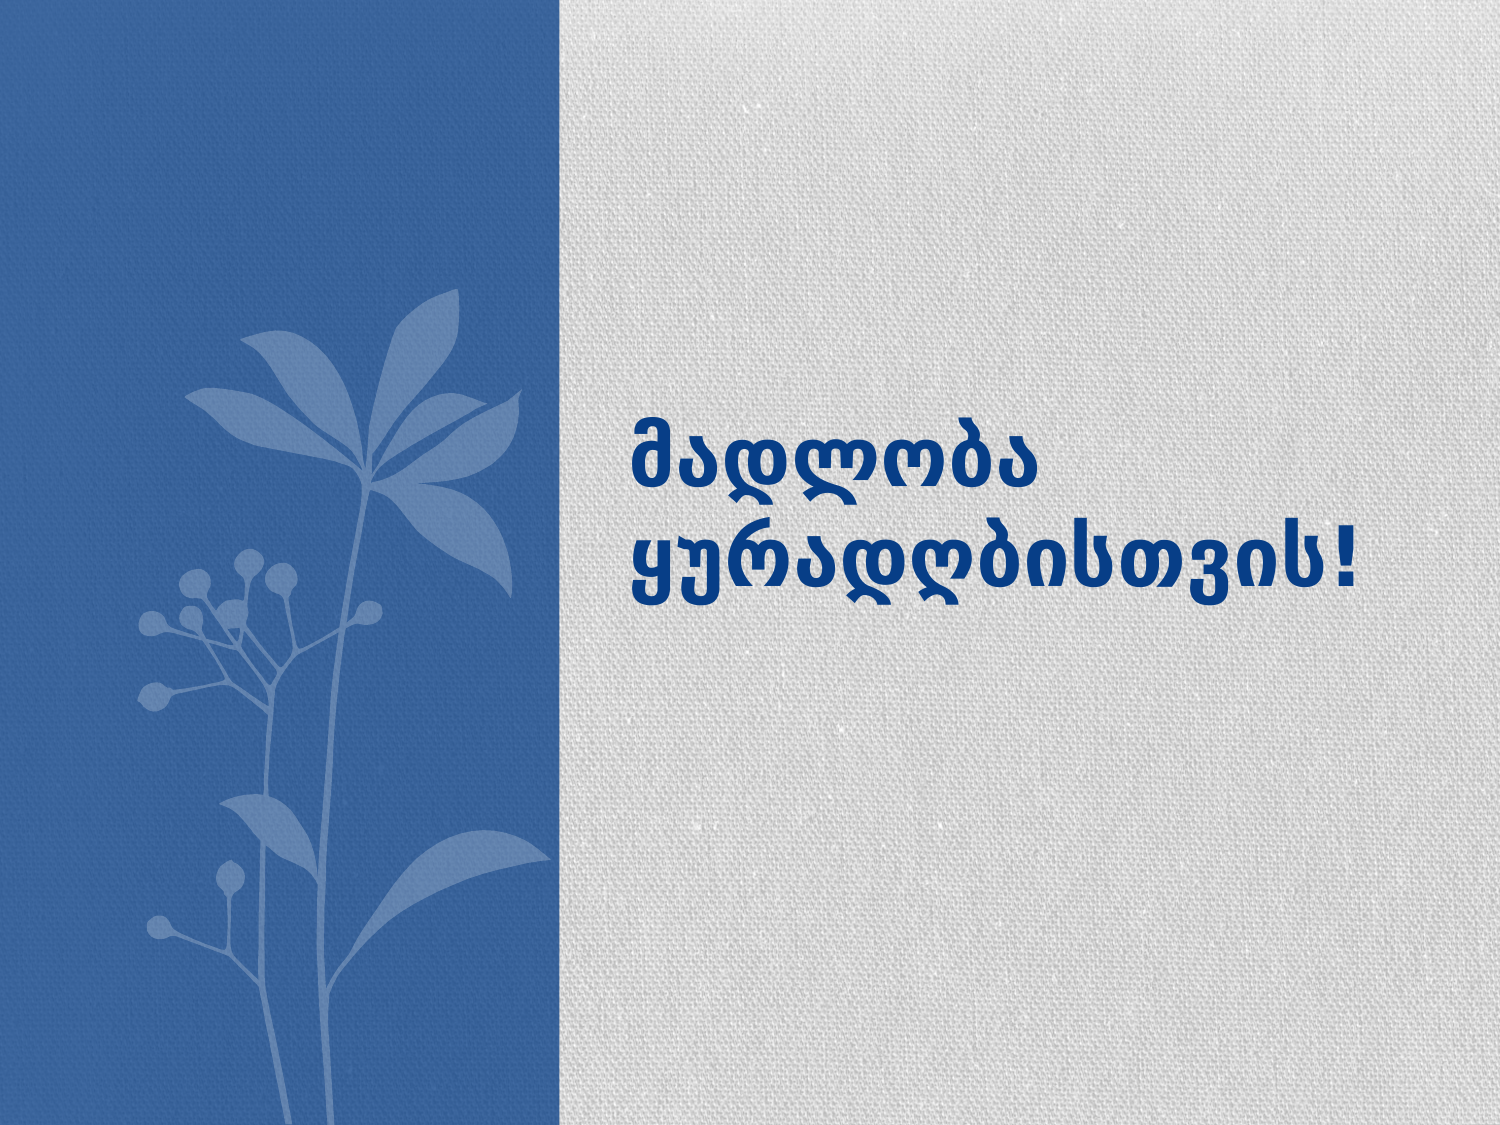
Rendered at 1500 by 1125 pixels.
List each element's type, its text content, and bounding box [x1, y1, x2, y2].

title მადლობა ყურადღბისთვის! [613, 232, 1454, 611]
